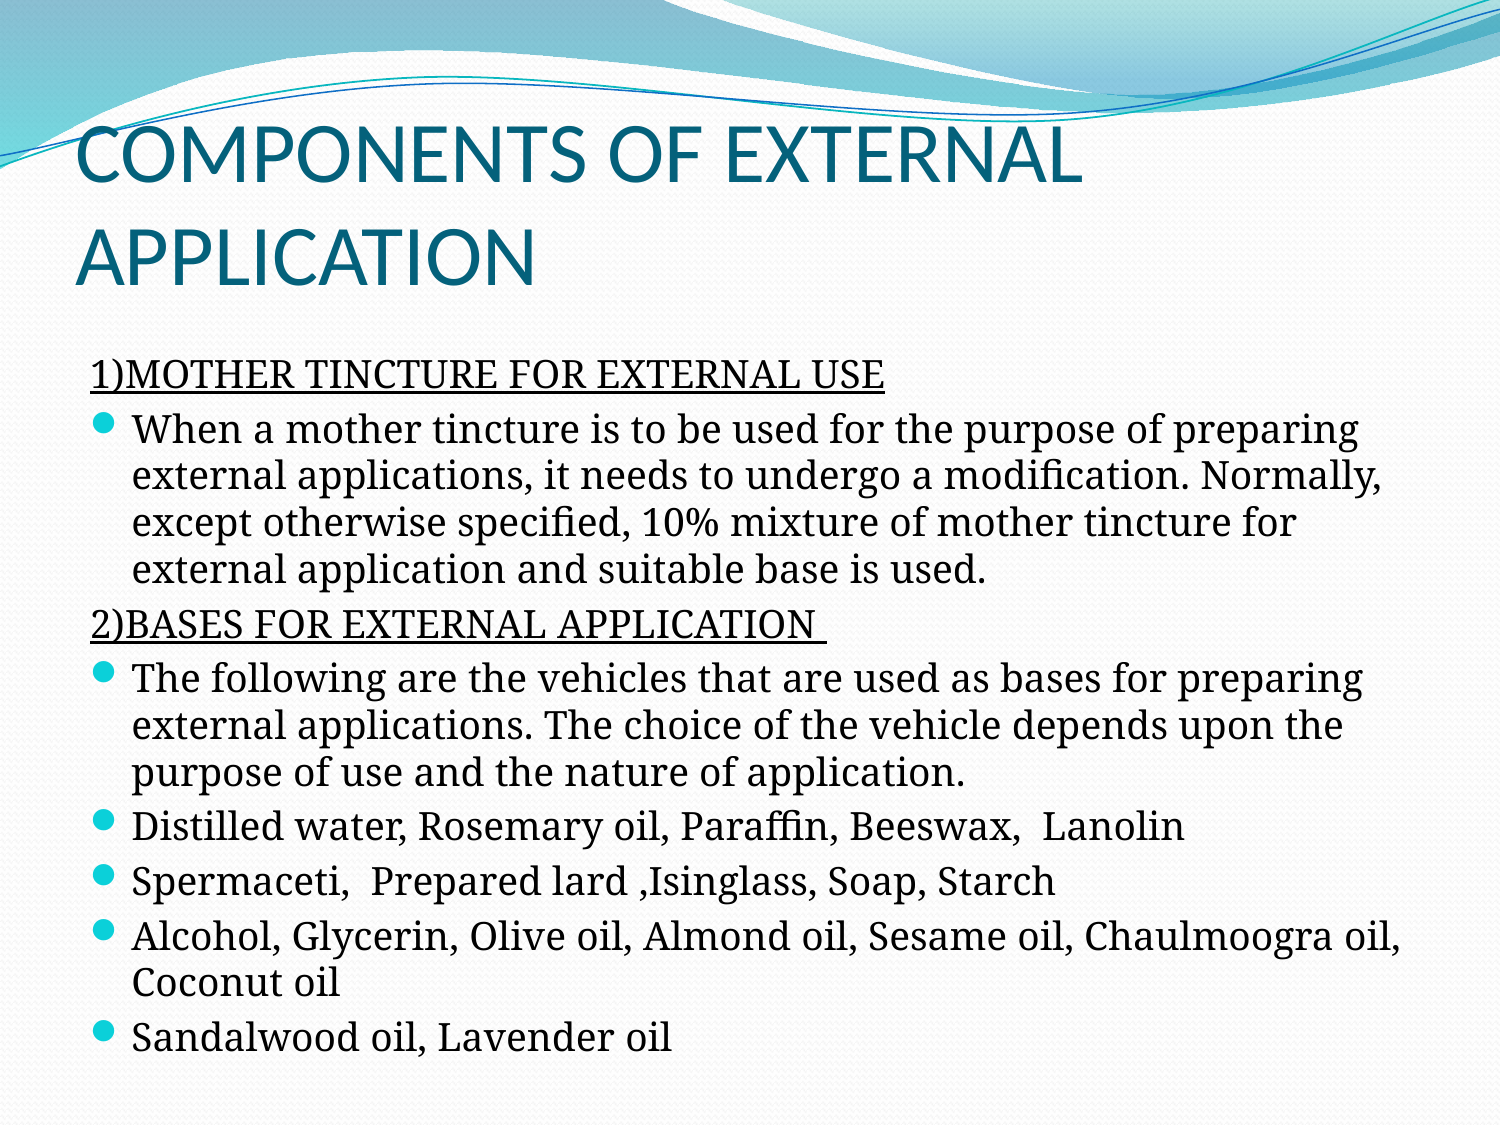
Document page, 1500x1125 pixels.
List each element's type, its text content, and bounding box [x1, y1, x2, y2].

list 1)MOTHER TINCTURE FOR EXTERNAL USE When a mother tincture is to be used for the purpose of preparing external applications, it needs to undergo a modification. Normally, except otherwise specified, 10% mixture of mother tincture for external application and suitable base is used. 2)BASES FOR EXTERNAL APPLICATION The following are the vehicles that are used as bases for preparing external applications. The choice of the vehicle depends upon the purpose of use and the nature of application. Distilled water, Rosemary oil, Paraffin, Beeswax, Lanolin Spermaceti, Prepared lard ,Isinglass, Soap, Starch Alcohol, Glycerin, Olive oil, Almond oil, Sesame oil, Chaulmoogra oil, Coconut oil Sandalwood oil, Lavender oil [75, 287, 1425, 1075]
title COMPONENTS OF EXTERNAL APPLICATION [75, 87, 1425, 287]
